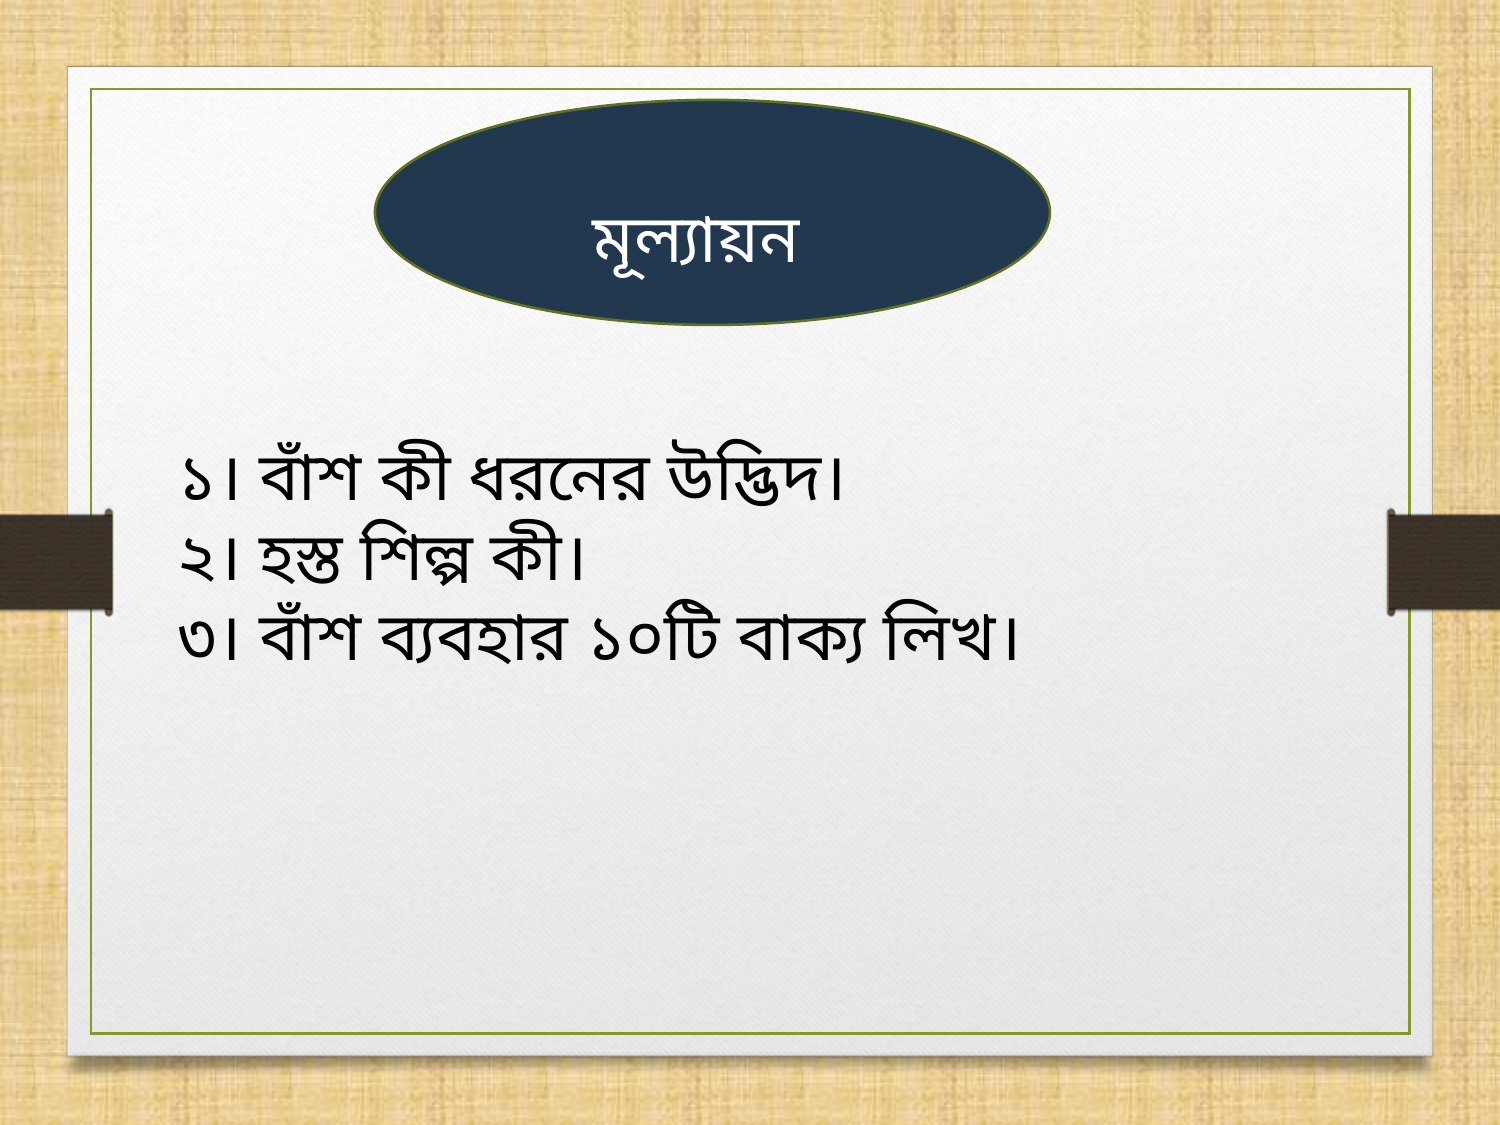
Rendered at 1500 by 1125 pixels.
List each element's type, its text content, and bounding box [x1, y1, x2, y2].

text_box ১। বাঁশ কী ধরনের উদ্ভিদ। ২। হস্ত শিল্প কী। ৩। বাঁশ ব্যবহার ১০টি বাক্য লিখ। [162, 426, 1338, 682]
picture [0, 0, 1500, 1125]
text_box মূল্যায়ন [373, 98, 1052, 327]
